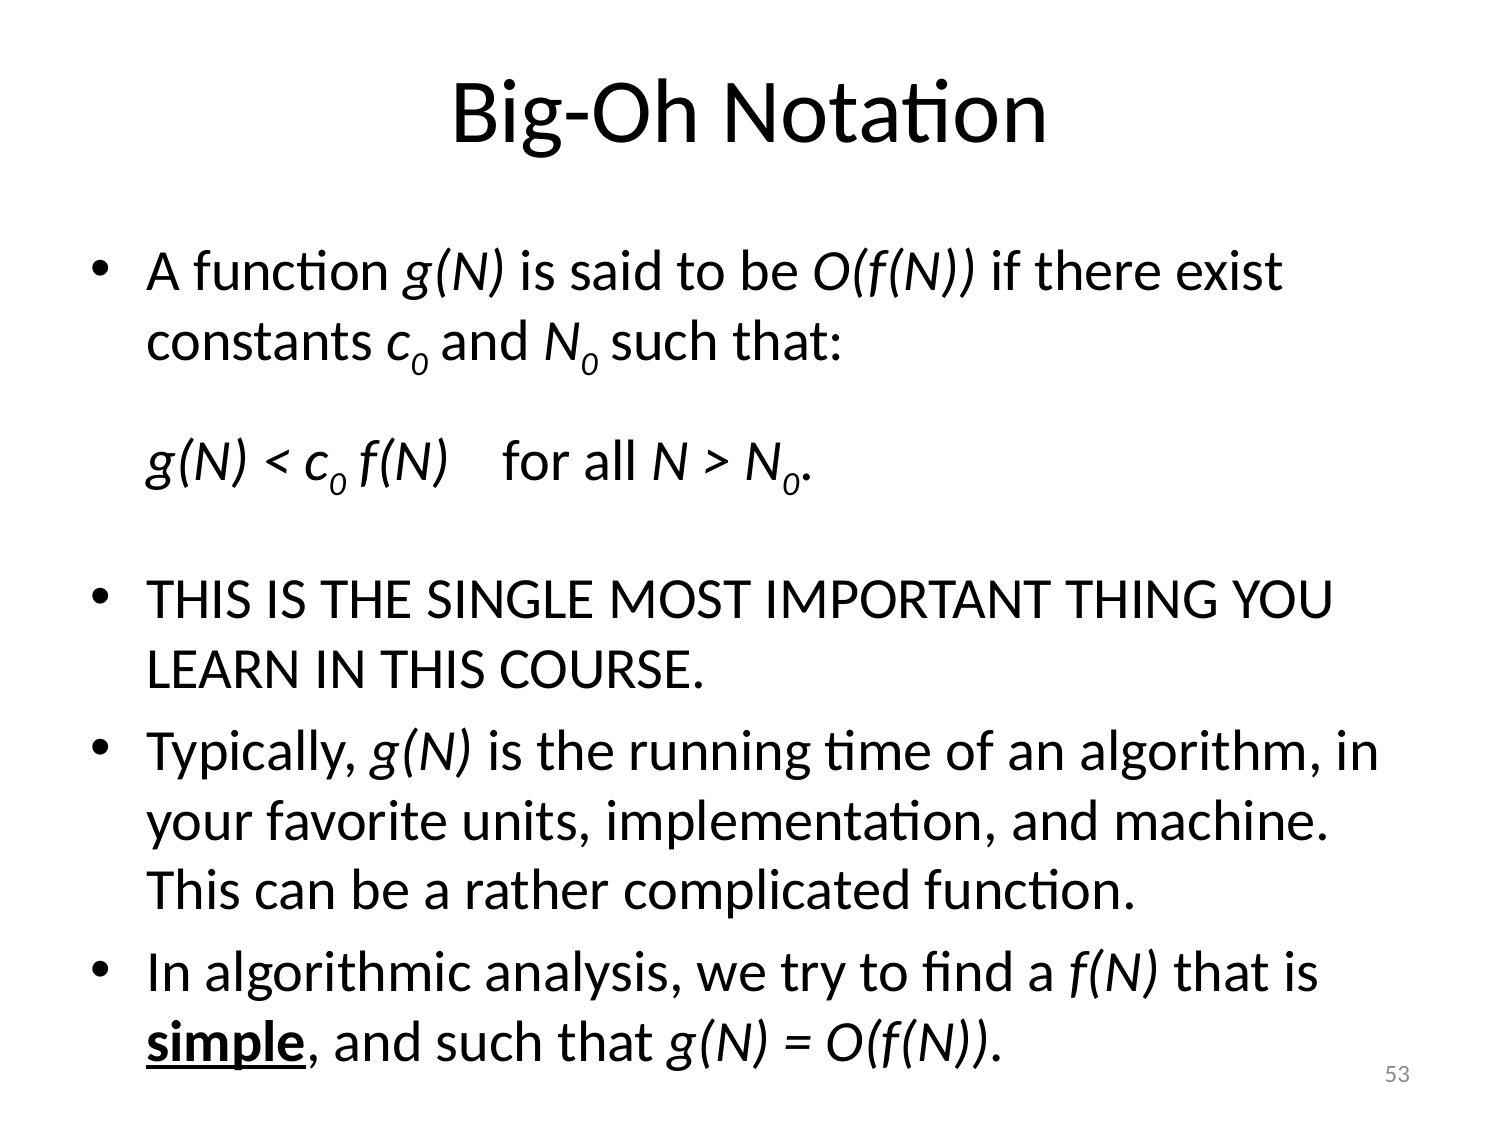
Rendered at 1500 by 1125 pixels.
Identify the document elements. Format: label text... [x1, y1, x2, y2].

list A function g(N) is said to be O(f(N)) if there exist constants c0 and N0 such that: g(N) < c0 f(N) for all N > N0. THIS IS THE SINGLE MOST IMPORTANT THING YOU LEARN IN THIS COURSE. Typically, g(N) is the running time of an algorithm, in your favorite units, implementation, and machine. This can be a rather complicated function. In algorithmic analysis, we try to find a f(N) that is simple, and such that g(N) = O(f(N)). [75, 224, 1425, 1050]
slide_number 53 [1074, 1042, 1425, 1103]
title Big-Oh Notation [75, 12, 1425, 200]
